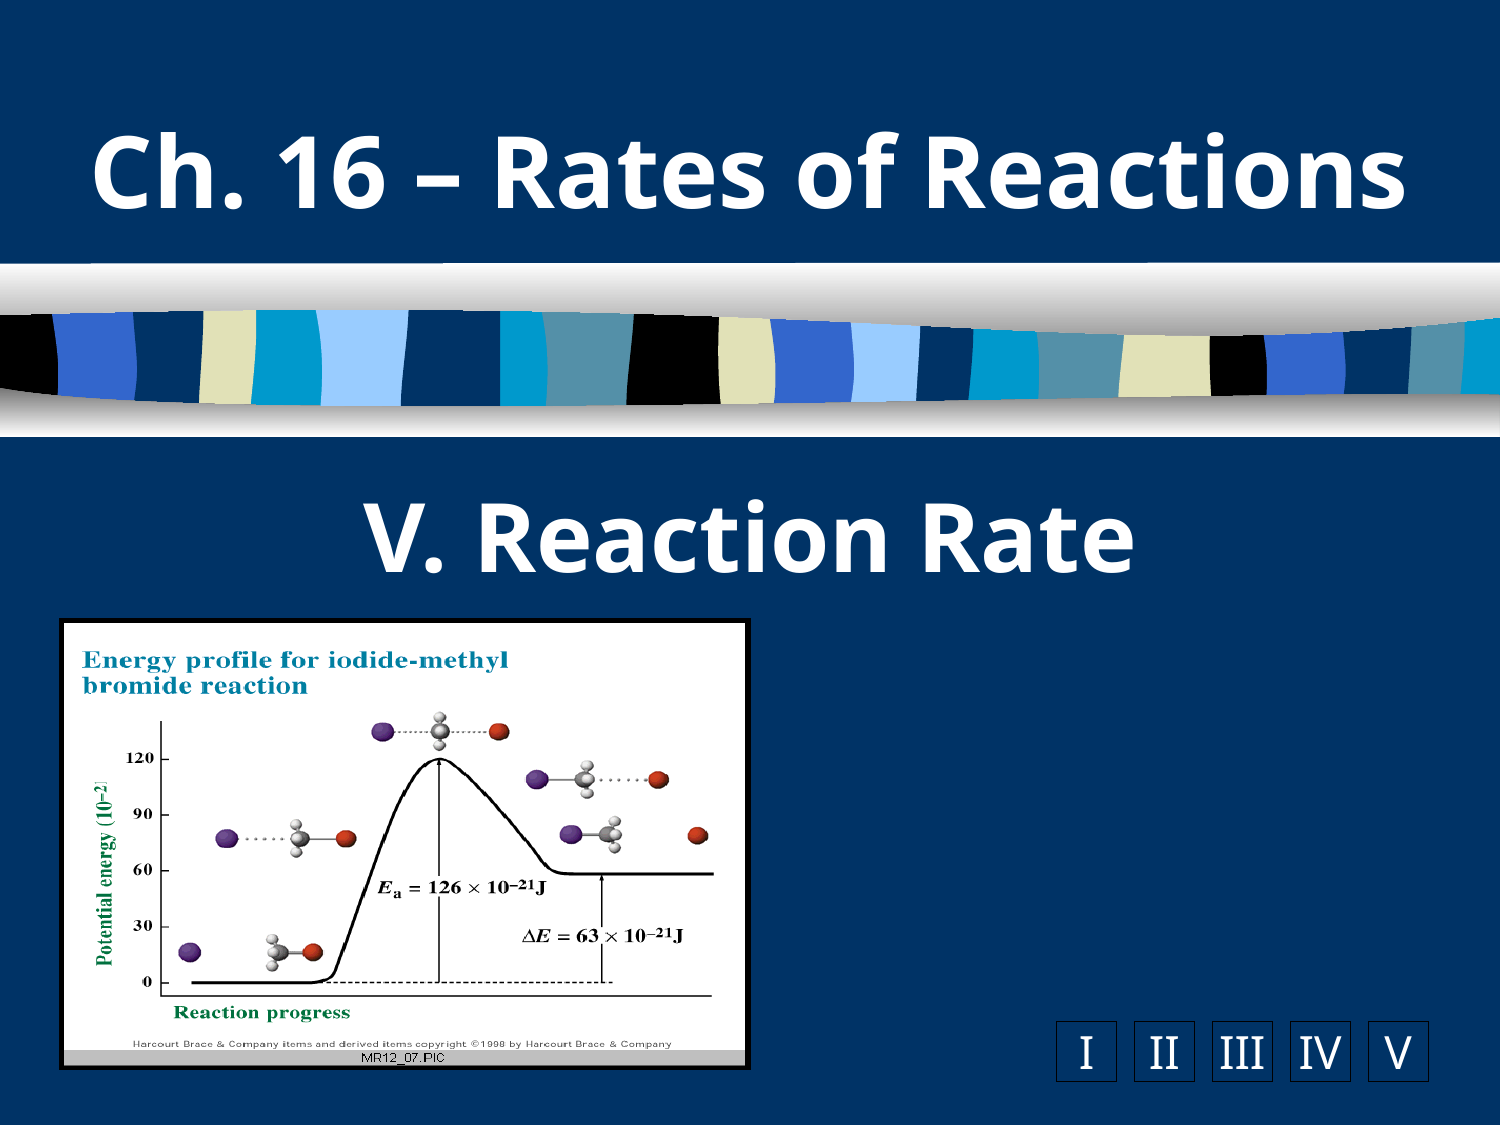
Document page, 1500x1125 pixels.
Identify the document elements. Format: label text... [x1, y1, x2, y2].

title V. Reaction Rate [0, 468, 1500, 657]
subtitle Ch. 16 – Rates of Reactions [0, 74, 1500, 262]
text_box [63, 622, 747, 1066]
